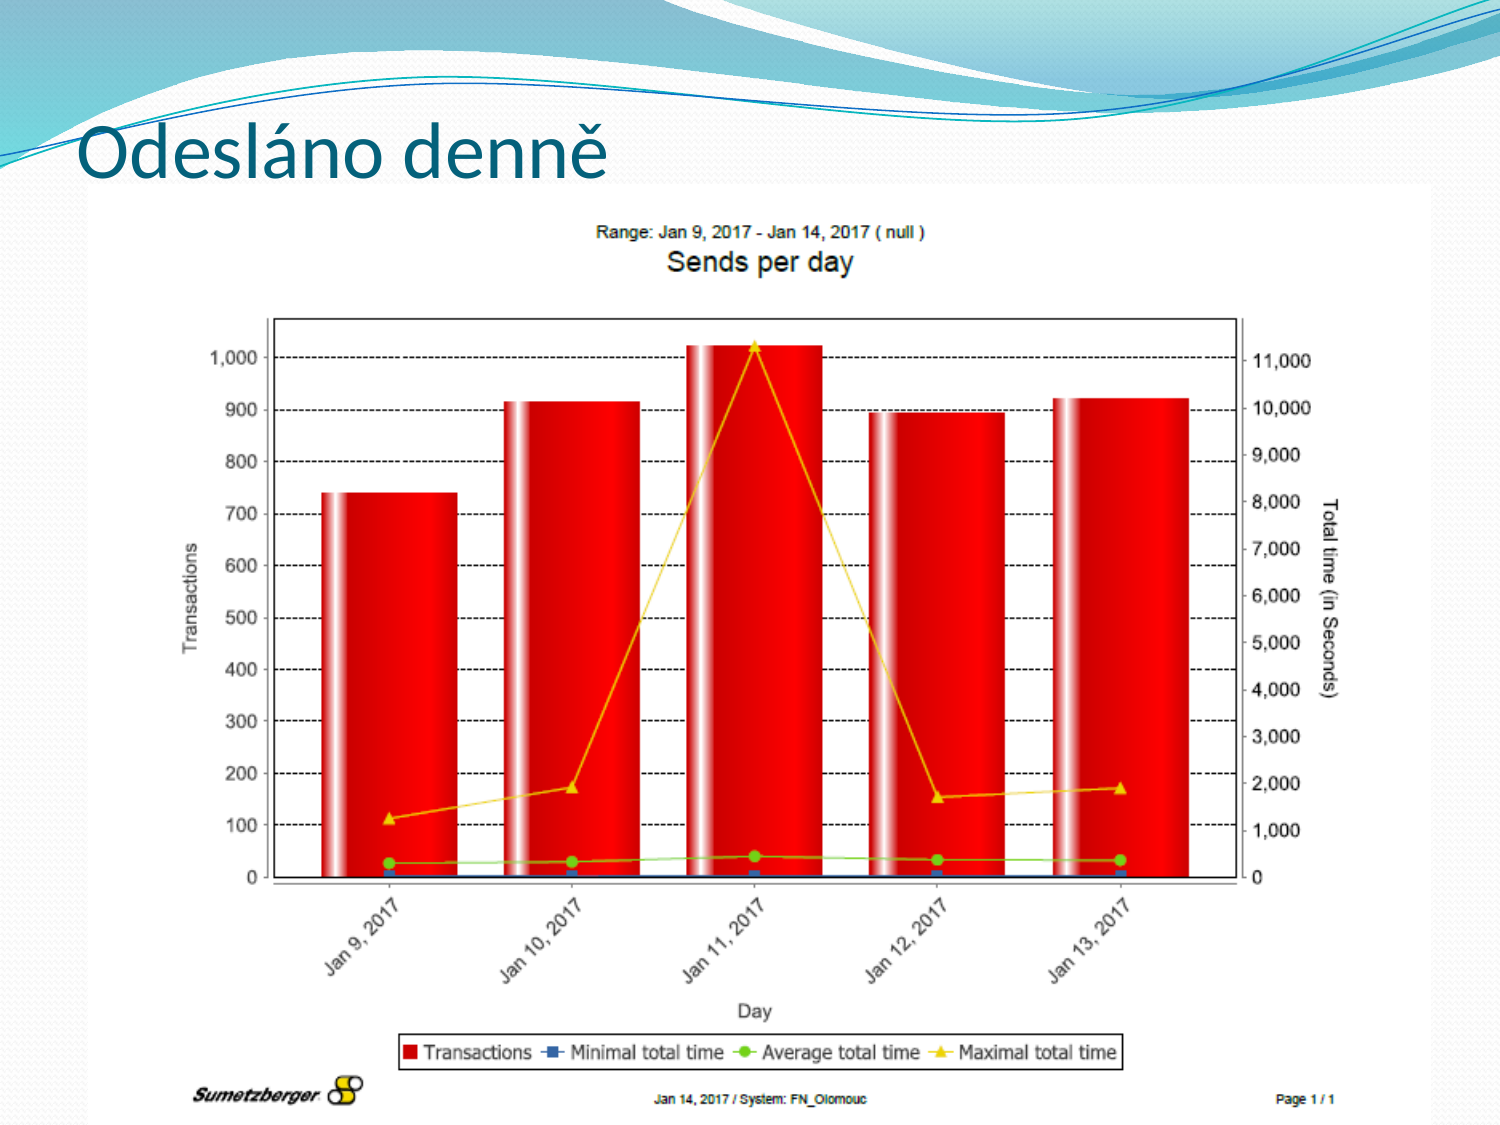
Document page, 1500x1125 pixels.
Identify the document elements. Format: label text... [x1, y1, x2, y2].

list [88, 184, 1431, 1125]
title Odesláno denně [76, 90, 1427, 195]
